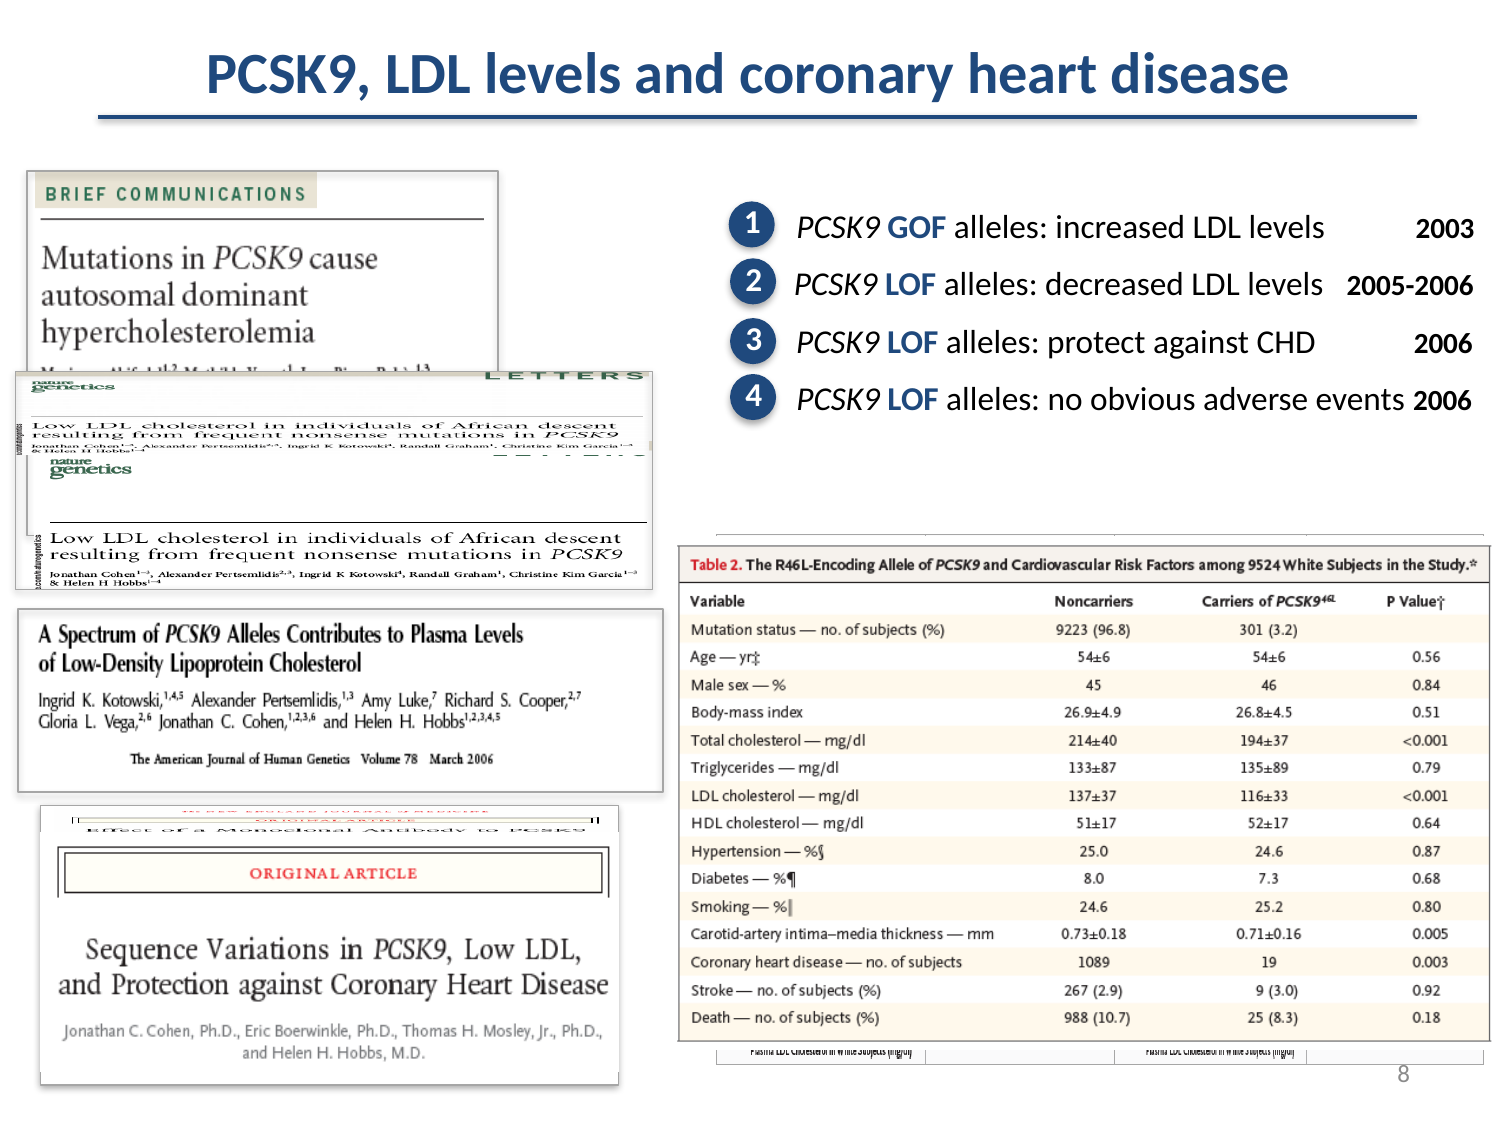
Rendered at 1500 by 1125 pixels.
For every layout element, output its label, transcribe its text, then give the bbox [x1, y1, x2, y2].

text_box 1. PCSK9 GOF alleles: increased LDL levels 2003 2. PCSK9 LOF alleles: decreased LDL levels 2005-2006 3. PCSK9 LOF alleles: protect against CHD 2006 4. PCSK9 LOF alleles: no obvious adverse events 2006 [776, 193, 1490, 426]
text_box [15, 371, 653, 590]
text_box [26, 170, 499, 369]
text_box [729, 309, 778, 365]
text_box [40, 805, 619, 1086]
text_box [729, 250, 778, 306]
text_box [729, 365, 778, 422]
picture [669, 533, 1500, 1065]
text_box 1 [729, 193, 776, 248]
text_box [17, 608, 664, 793]
slide_number 8 [1074, 1074, 1425, 1103]
text_box PCSK9, LDL levels and coronary heart disease [191, 27, 1306, 113]
